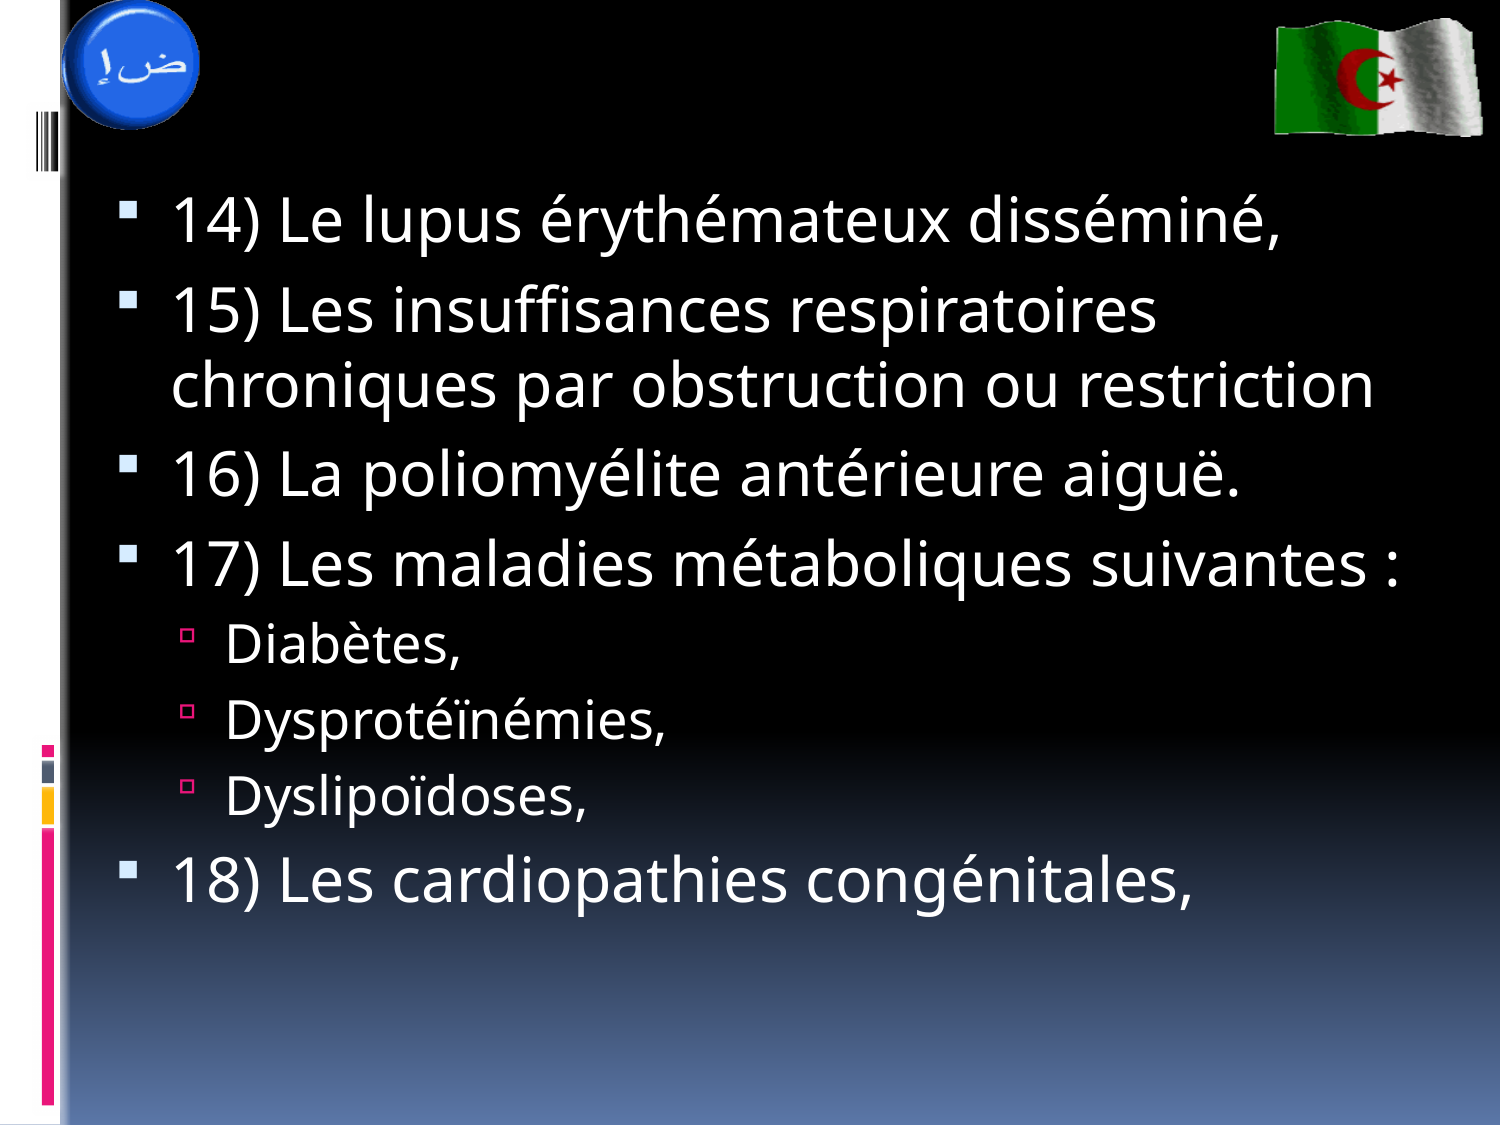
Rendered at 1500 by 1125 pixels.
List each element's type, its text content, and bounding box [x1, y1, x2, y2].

picture [1269, 18, 1495, 138]
list 14) Le lupus érythémateux disséminé, 15) Les insuffisances respiratoires chroniques par obstruction ou restriction 16) La poliomyélite antérieure aiguë. 17) Les maladies métaboliques suivantes : Diabètes, Dysprotéïnémies, Dyslipoïdoses, 18) Les cardiopathies congénitales, [88, 172, 1459, 1006]
picture [58, 0, 210, 130]
